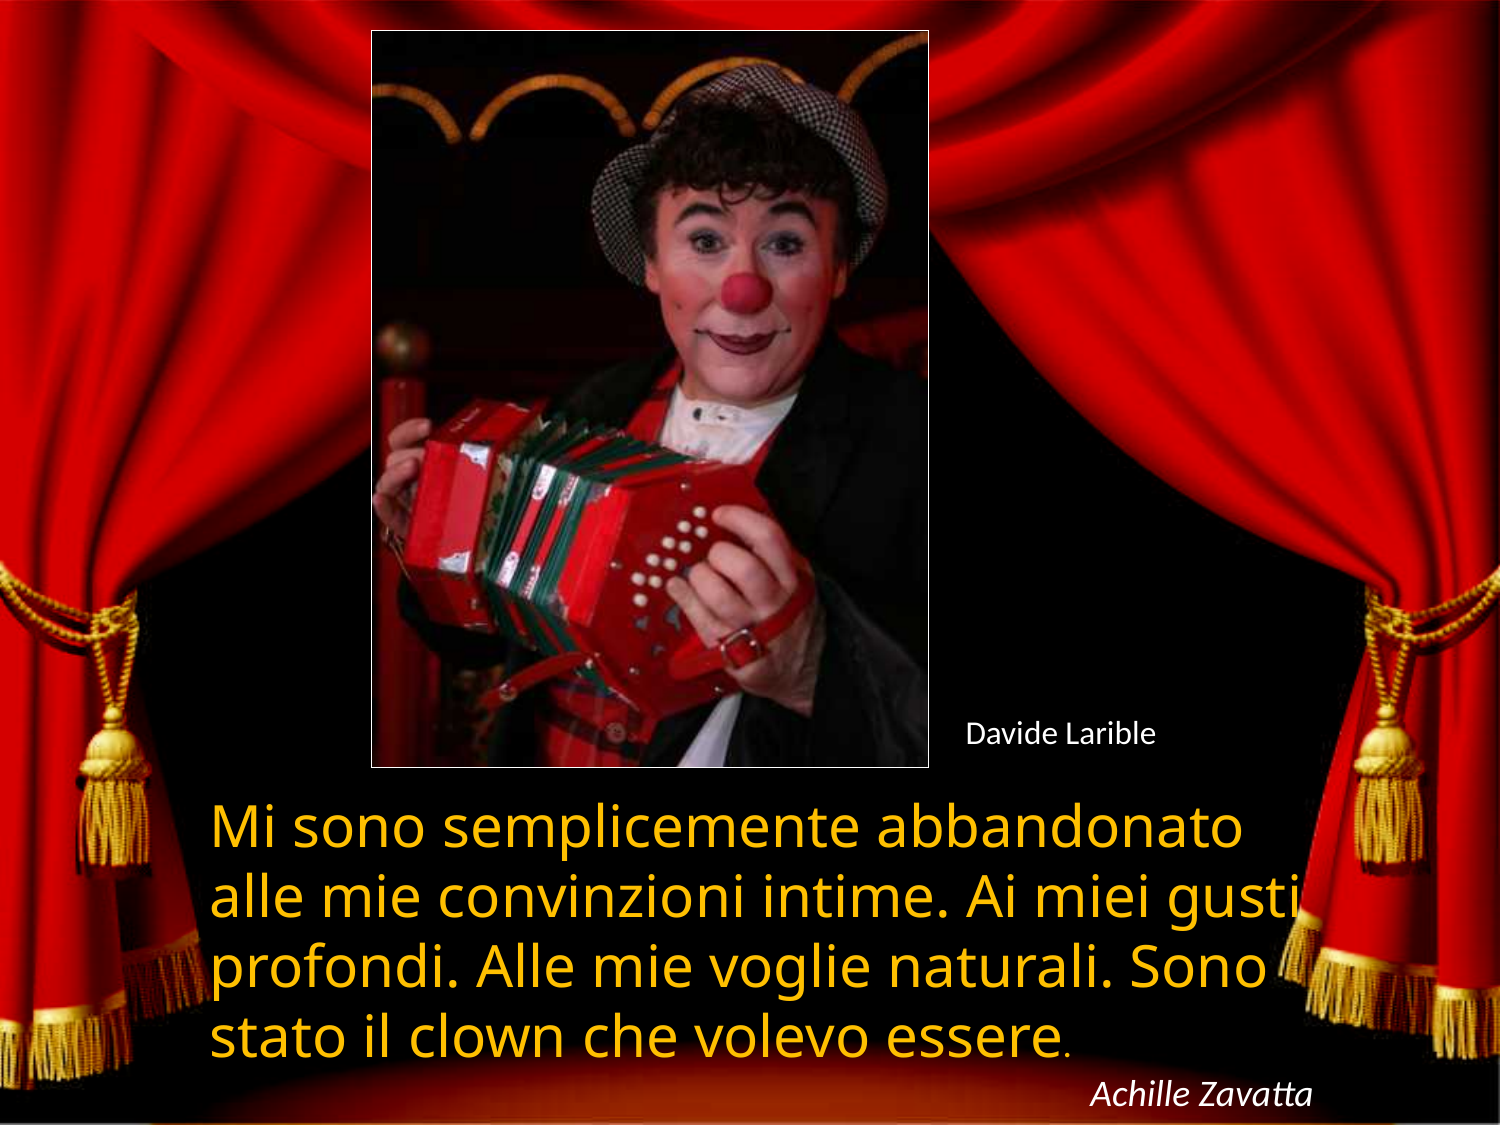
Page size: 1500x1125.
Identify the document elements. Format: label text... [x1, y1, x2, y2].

text_box Mi sono semplicemente abbandonato alle mie convinzioni intime. Ai miei gusti profondi. Alle mie voglie naturali. Sono stato il clown che volevo essere. Achille Zavatta [194, 781, 1329, 1122]
picture [0, 0, 1500, 1125]
text_box Davide Larible [950, 704, 1247, 759]
